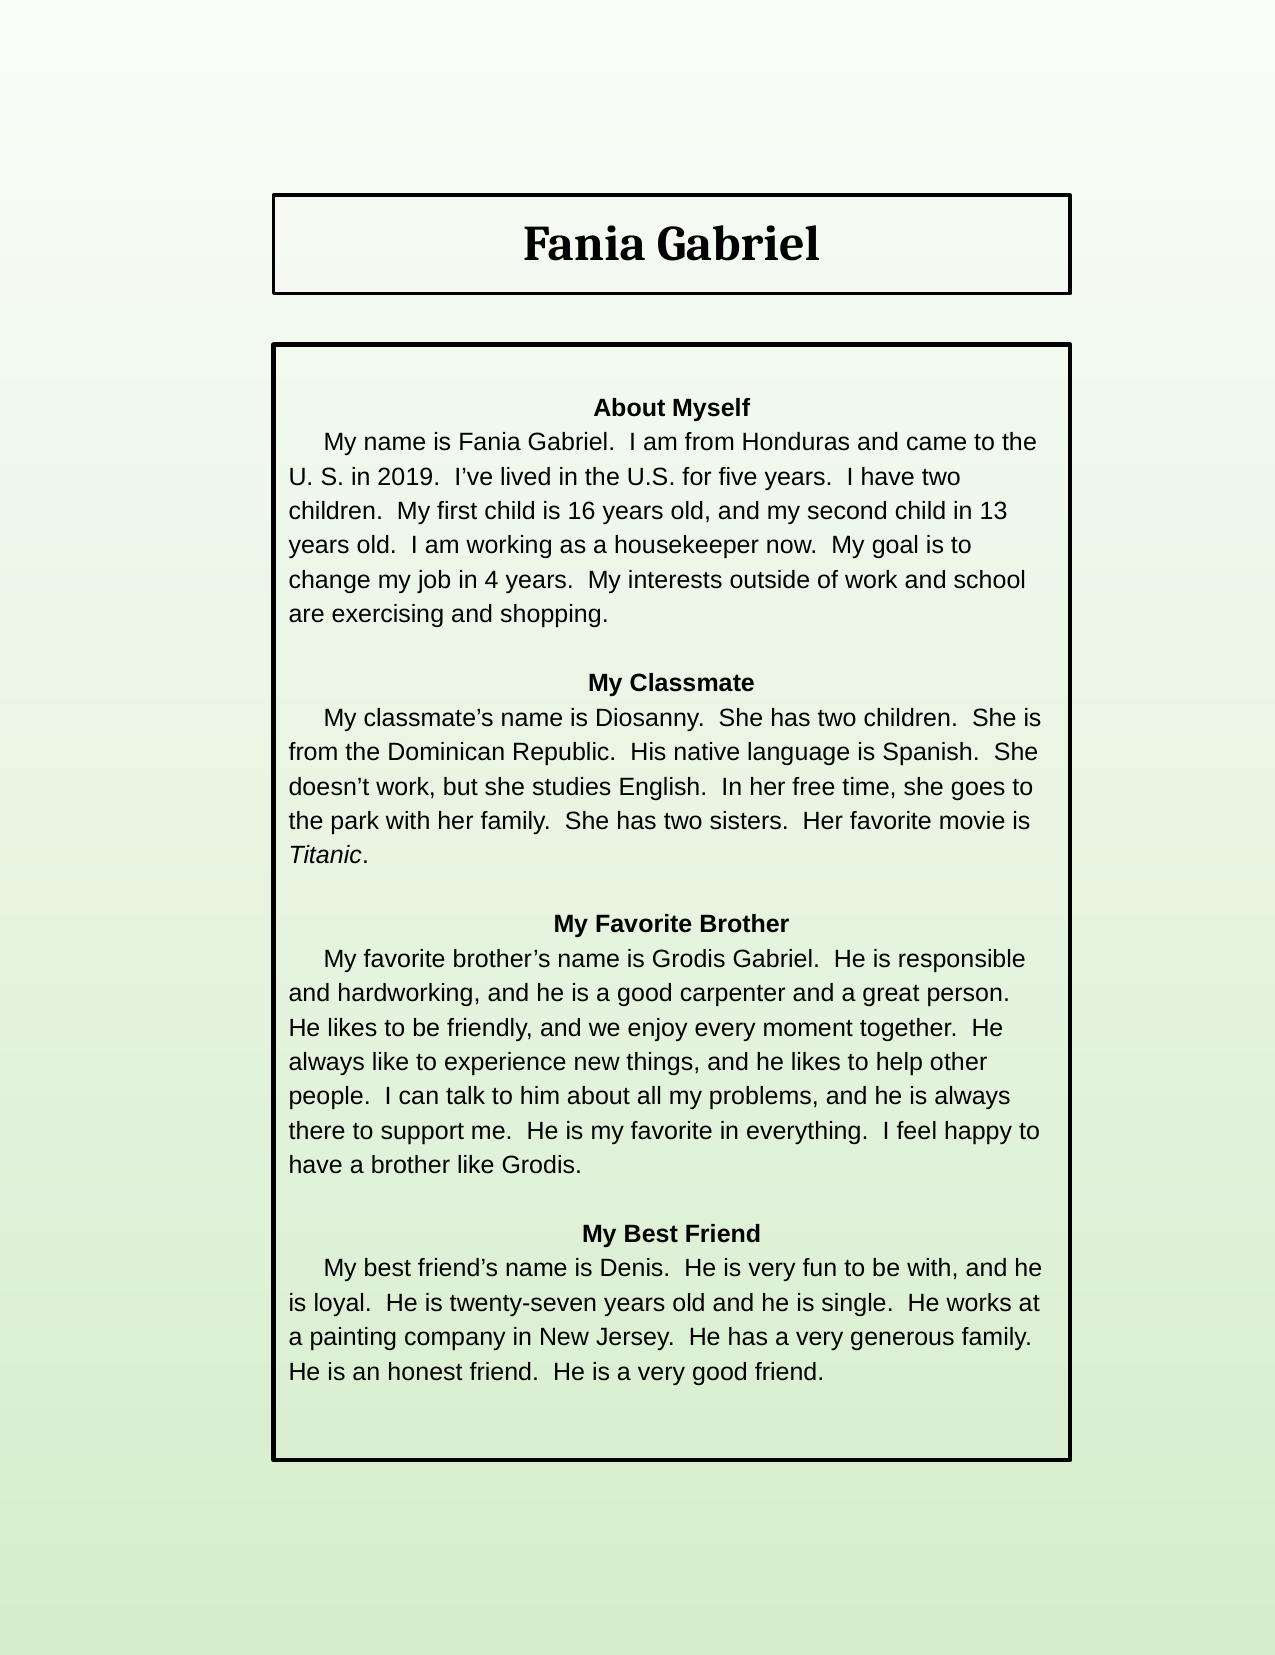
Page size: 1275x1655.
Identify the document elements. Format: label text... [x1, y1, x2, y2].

list About Myself My name is Fania Gabriel. I am from Honduras and came to the U. S. in 2019. I’ve lived in the U.S. for five years. I have two children. My first child is 16 years old, and my second child in 13 years old. I am working as a housekeeper now. My goal is to change my job in 4 years. My interests outside of work and school are exercising and shopping. My Classmate My classmate’s name is Diosanny. She has two children. She is from the Dominican Republic. His native language is Spanish. She doesn’t work, but she studies English. In her free time, she goes to the park with her family. She has two sisters. Her favorite movie is Titanic. My Favorite Brother My favorite brother’s name is Grodis Gabriel. He is responsible and hardworking, and he is a good carpenter and a great person. He likes to be friendly, and we enjoy every moment together. He always like to experience new things, and he likes to help other people. I can talk to him about all my problems, and he is always there to support me. He is my favorite in everything. I feel happy to have a brother like Grodis. My Best Friend My best friend’s name is Denis. He is very fun to be with, and he is loyal. He is twenty-seven years old and he is single. He works at a painting company in New Jersey. He has a very generous family. He is an honest friend. He is a very good friend. [273, 344, 1071, 1460]
title Fania Gabriel [273, 195, 1071, 294]
